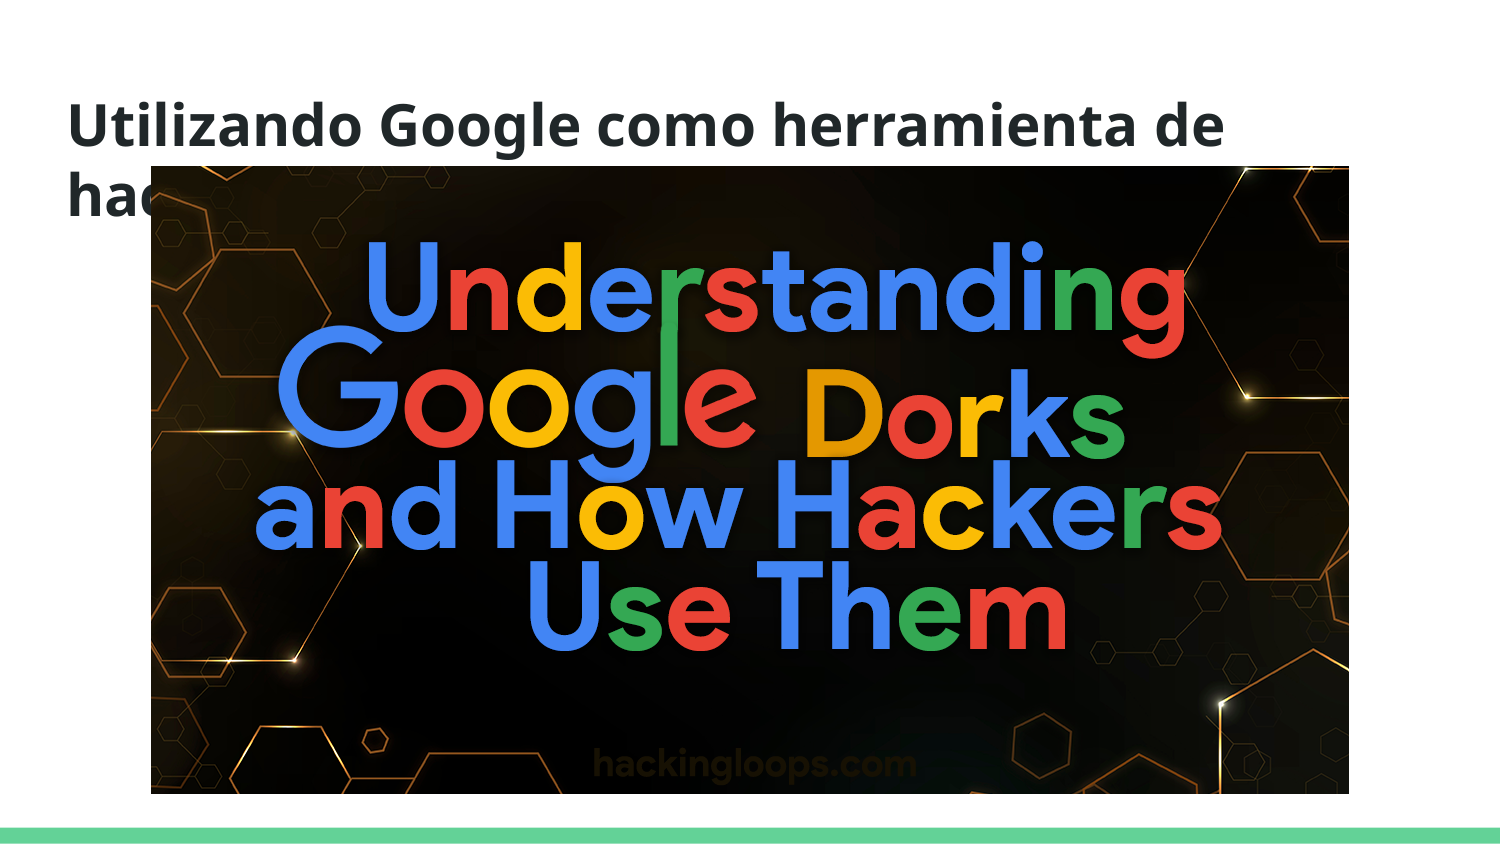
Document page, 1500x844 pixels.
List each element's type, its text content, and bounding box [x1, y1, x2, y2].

picture [150, 166, 1350, 794]
title Utilizando Google como herramienta de hacking [51, 72, 1449, 167]
